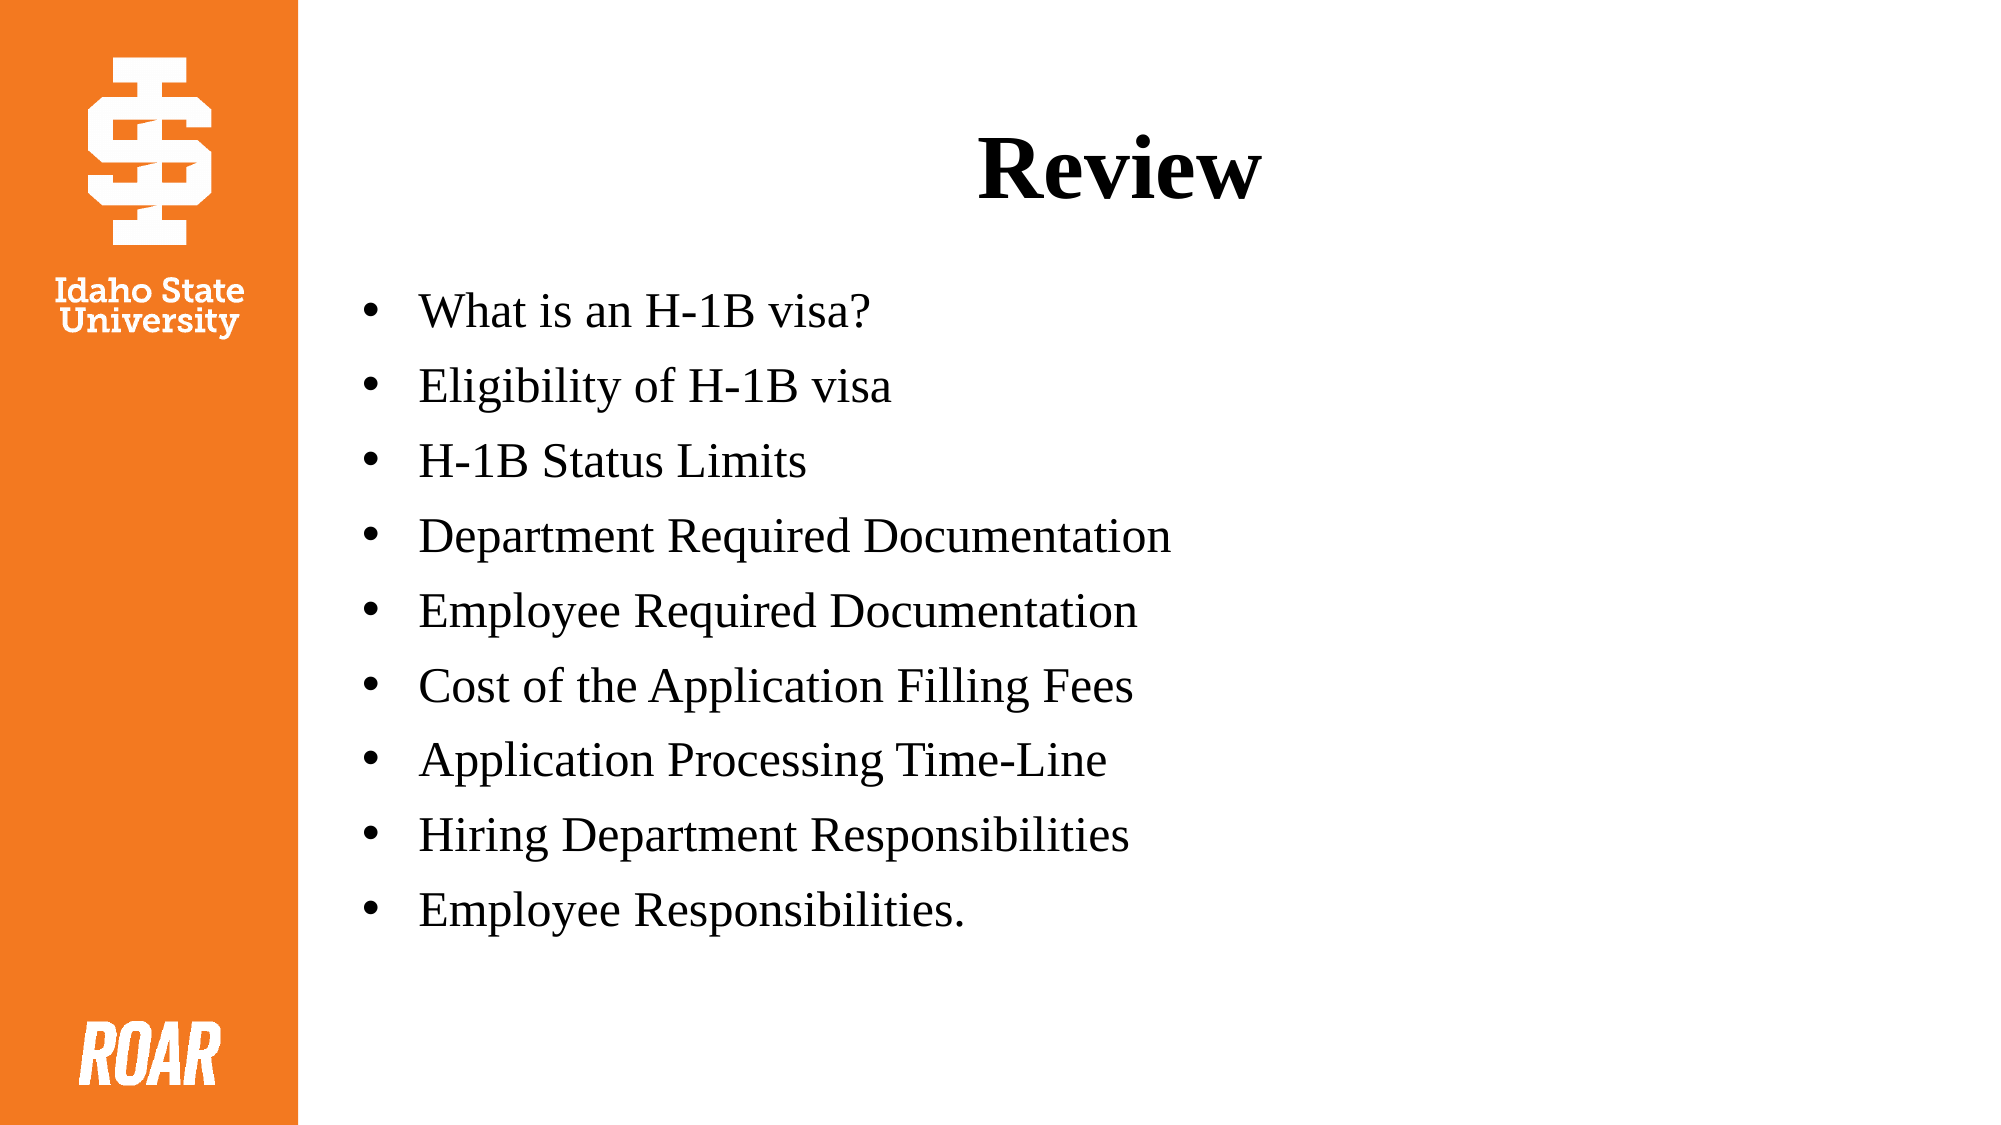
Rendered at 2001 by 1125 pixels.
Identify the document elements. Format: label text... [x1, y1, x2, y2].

title Review [328, 59, 1913, 277]
list What is an H-1B visa? Eligibility of H-1B visa H-1B Status Limits Department Required Documentation Employee Required Documentation Cost of the Application Filling Fees Application Processing Time-Line Hiring Department Responsibilities Employee Responsibilities. [328, 277, 1913, 1089]
picture [71, 1017, 228, 1089]
picture [41, 36, 258, 361]
